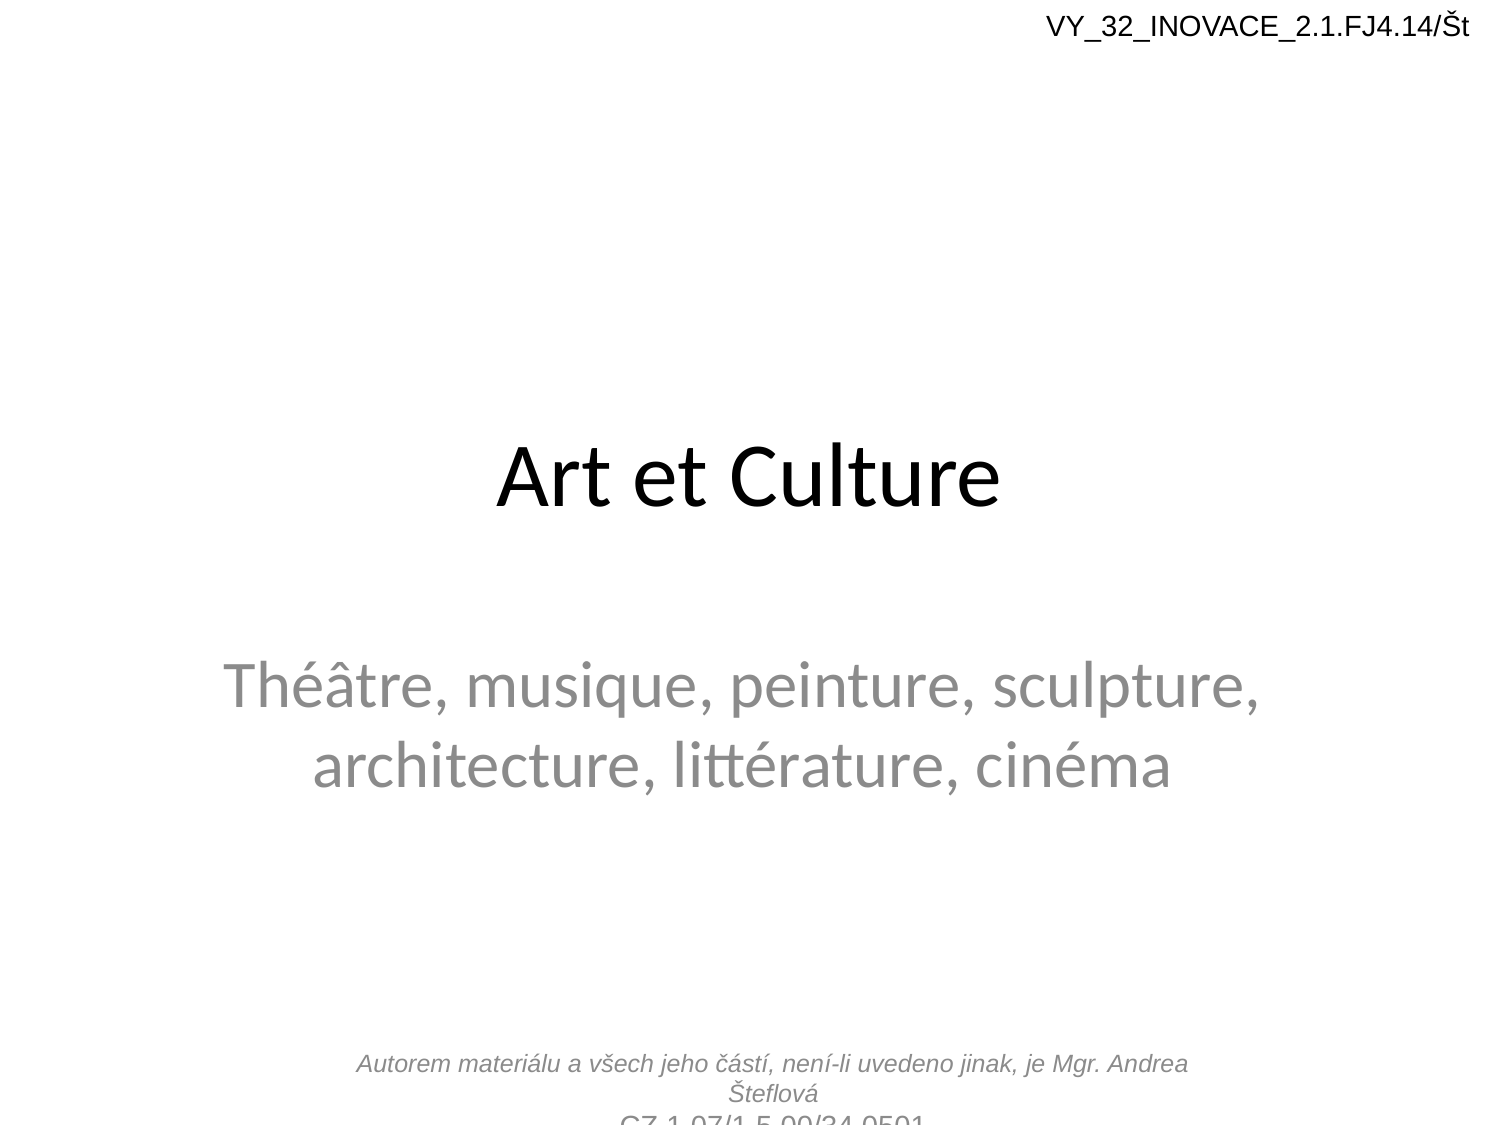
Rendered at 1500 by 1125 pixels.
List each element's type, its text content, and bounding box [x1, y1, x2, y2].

text_box VY_32_INOVACE_2.1.FJ4.14/Št [1031, 0, 1500, 50]
footer Autorem materiálu a všech jeho částí, není-li uvedeno jinak, je Mgr. Andrea Šteflová CZ.1.07/1.5.00/34.0501 [292, 1065, 1254, 1125]
subtitle Théâtre, musique, peinture, sculpture, architecture, littérature, cinéma [175, 632, 1311, 921]
title Art et Culture [112, 349, 1388, 591]
